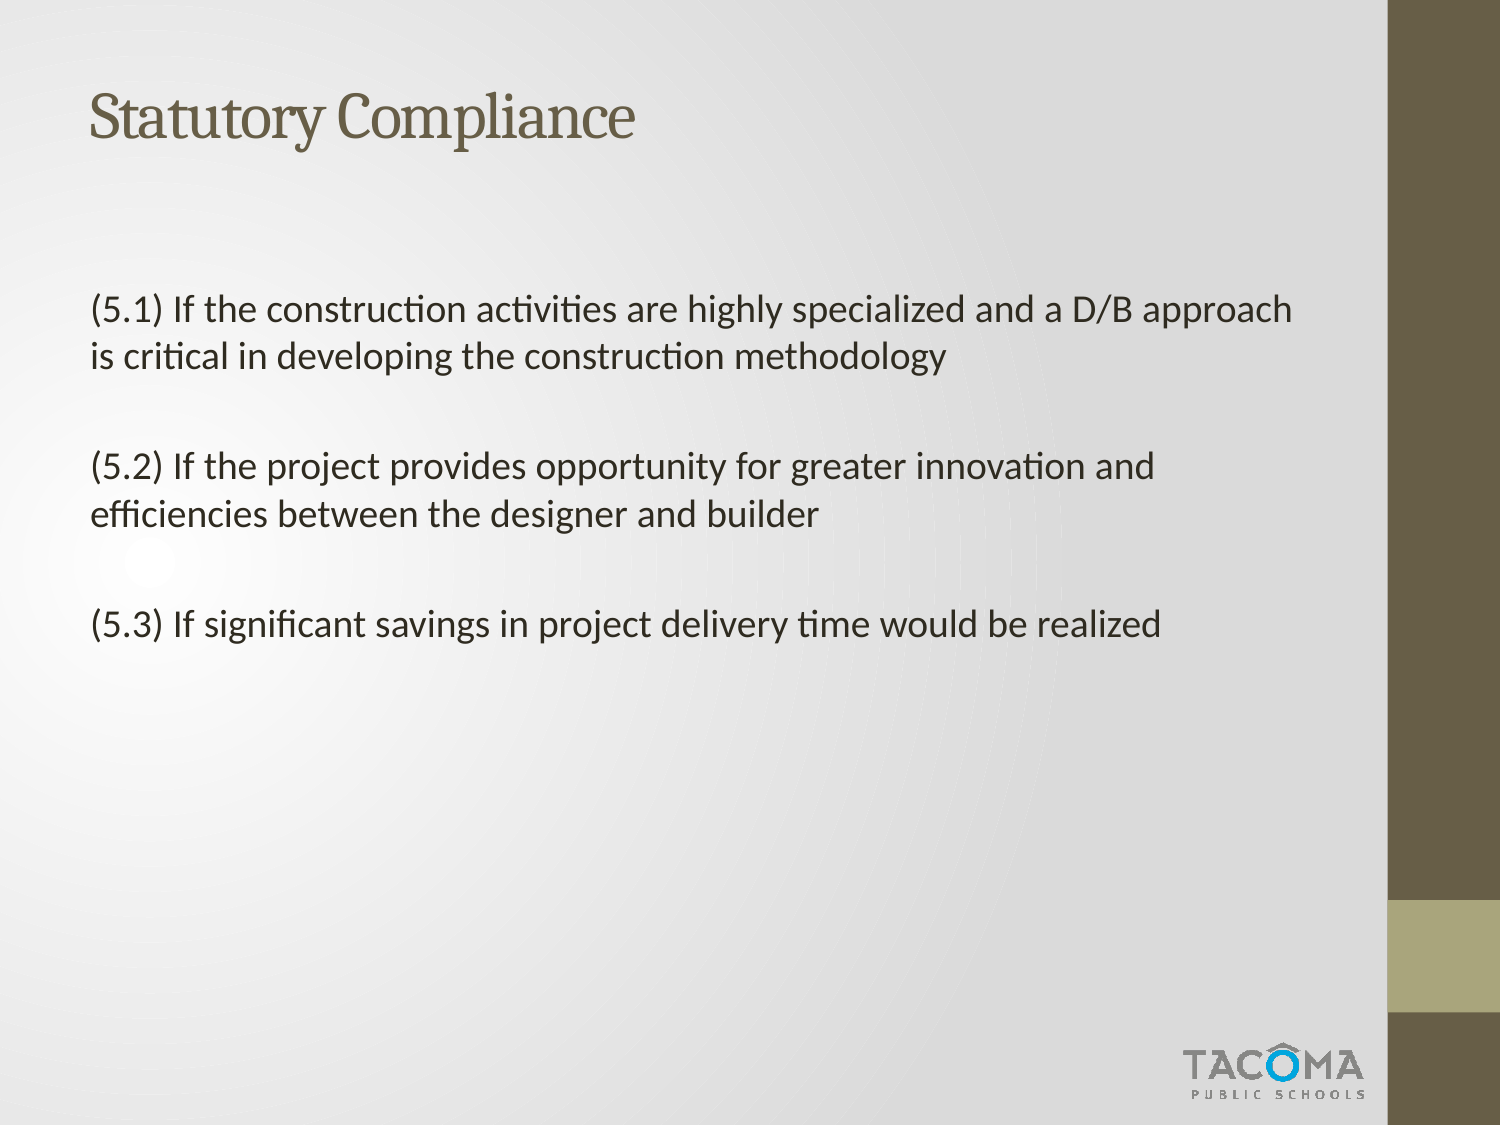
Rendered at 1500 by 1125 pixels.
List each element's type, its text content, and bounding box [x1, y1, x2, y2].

picture [1174, 1036, 1372, 1106]
title Statutory Compliance [75, 45, 1325, 208]
list (5.1) If the construction activities are highly specialized and a D/B approach is critical in developing the construction methodology (5.2) If the project provides opportunity for greater innovation and efficiencies between the designer and builder (5.3) If significant savings in project delivery time would be realized [75, 275, 1325, 1013]
